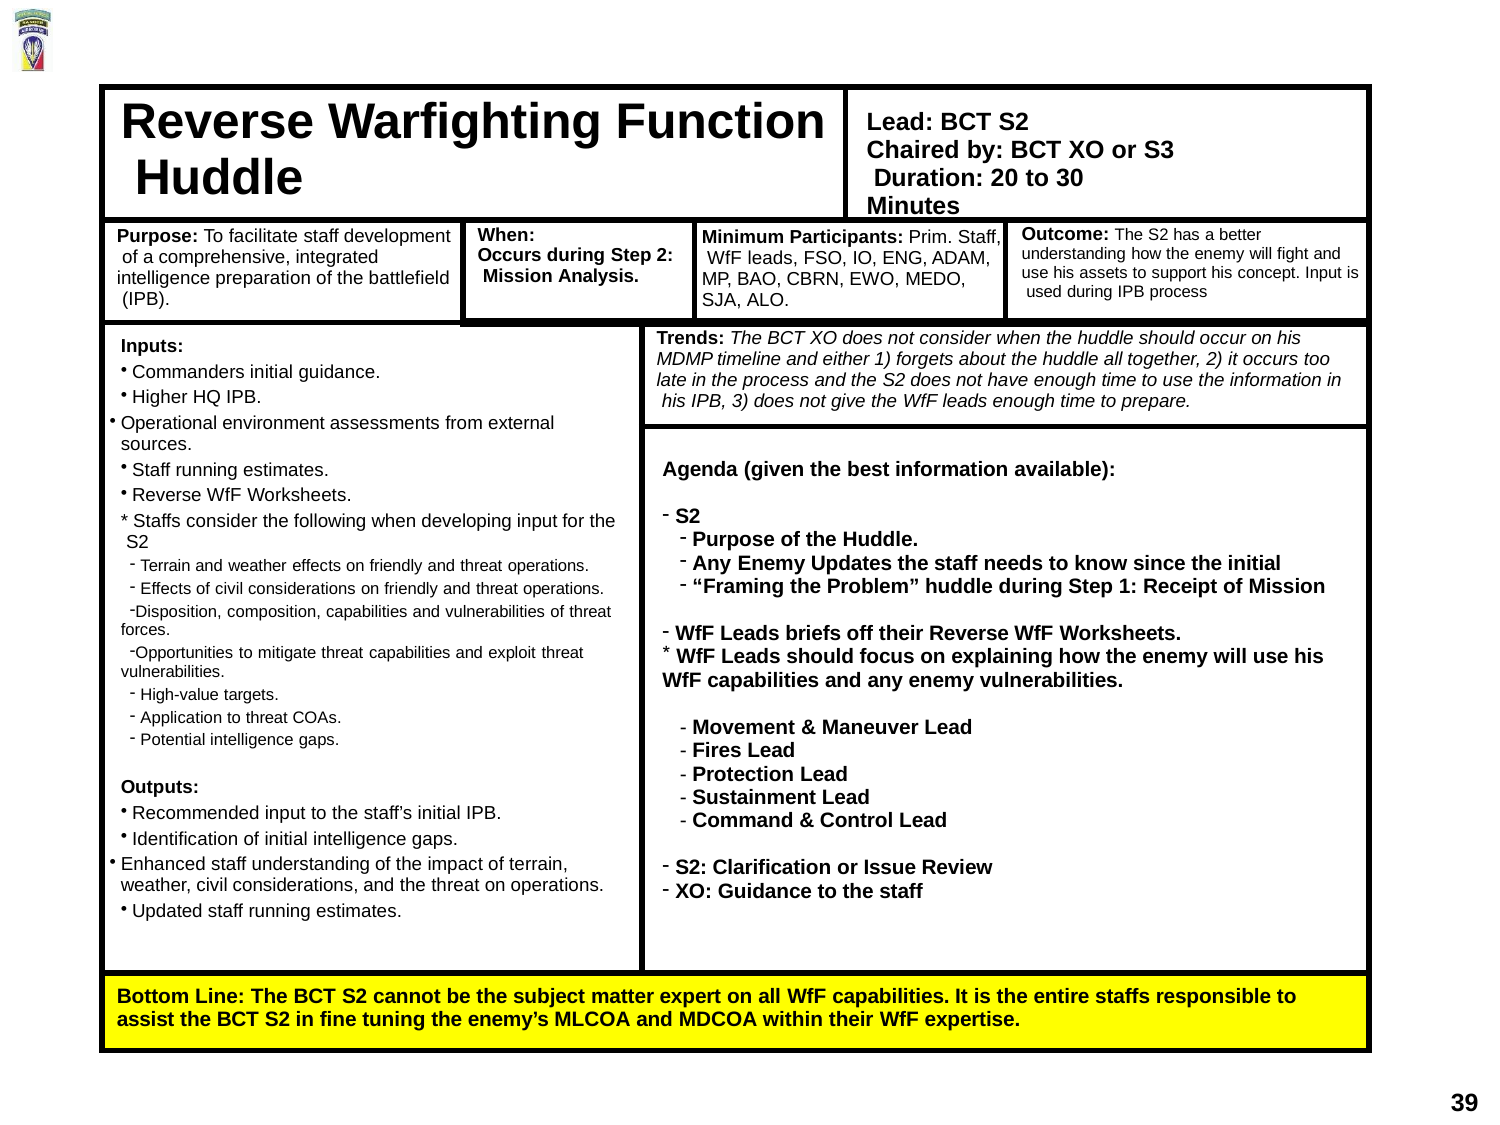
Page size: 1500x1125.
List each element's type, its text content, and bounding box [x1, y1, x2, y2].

table_cell Inputs: Commanders initial guidance. Higher HQ IPB. Operational environment assessments from external sources. Staff running estimates. Reverse WfF Worksheets. * Staffs consider the following when developing input for the S2 Terrain and weather effects on friendly and threat operations. Effects of civil considerations on friendly and threat operations. Disposition, composition, capabilities and vulnerabilities of threat forces. Opportunities to mitigate threat capabilities and exploit threat vulnerabilities. High-value targets. Application to threat COAs. Potential intelligence gaps. Outputs: Recommended input to the staff’s initial IPB. Identification of initial intelligence gaps. Enhanced staff understanding of the impact of terrain, weather, civil considerations, and the threat on operations. Updated staff running estimates. [105, 325, 639, 970]
table_cell Agenda (given the best information available): S2 Purpose of the Huddle. Any Enemy Updates the staff needs to know since the initial “Framing the Problem” huddle during Step 1: Receipt of Mission WfF Leads briefs off their Reverse WfF Worksheets. WfF Leads should focus on explaining how the enemy will use his WfF capabilities and any enemy vulnerabilities. Movement & Maneuver Lead Fires Lead Protection Lead Sustainment Lead Command & Control Lead S2: Clarification or Issue Review XO: Guidance to the staff [645, 429, 1366, 970]
text_box 39 [1447, 1080, 1488, 1117]
table_cell Minimum Participants: Prim. Staff, WfF leads, FSO, IO, ENG, ADAM, MP, BAO, CBRN, EWO, MEDO, SJA, ALO. [697, 223, 1003, 318]
picture [12, 8, 53, 72]
table_cell When: Occurs during Step 2: Mission Analysis. [466, 223, 692, 318]
table_cell Outcome: The S2 has a better understanding how the enemy will fight and use his assets to support his concept. Input is used during IPB process [1008, 223, 1366, 318]
table_cell Bottom Line: The BCT S2 cannot be the subject matter expert on all WfF capabilities. It is the entire staffs responsible to assist the BCT S2 in fine tuning the enemy’s MLCOA and MDCOA within their WfF expertise. [105, 976, 1366, 1048]
table_header Lead: BCT S2 Chaired by: BCT XO or S3 Duration: 20 to 30 Minutes [848, 90, 1366, 217]
table_cell Purpose: To facilitate staff development of a comprehensive, integrated intelligence preparation of the battlefield (IPB). [105, 223, 460, 320]
table_header Reverse Warfighting Function Huddle [105, 90, 843, 217]
table_cell Trends: The BCT XO does not consider when the huddle should occur on his MDMP timeline and either 1) forgets about the huddle all together, 2) it occurs too late in the process and the S2 does not have enough time to use the information in his IPB, 3) does not give the WfF leads enough time to prepare. [645, 327, 1366, 424]
